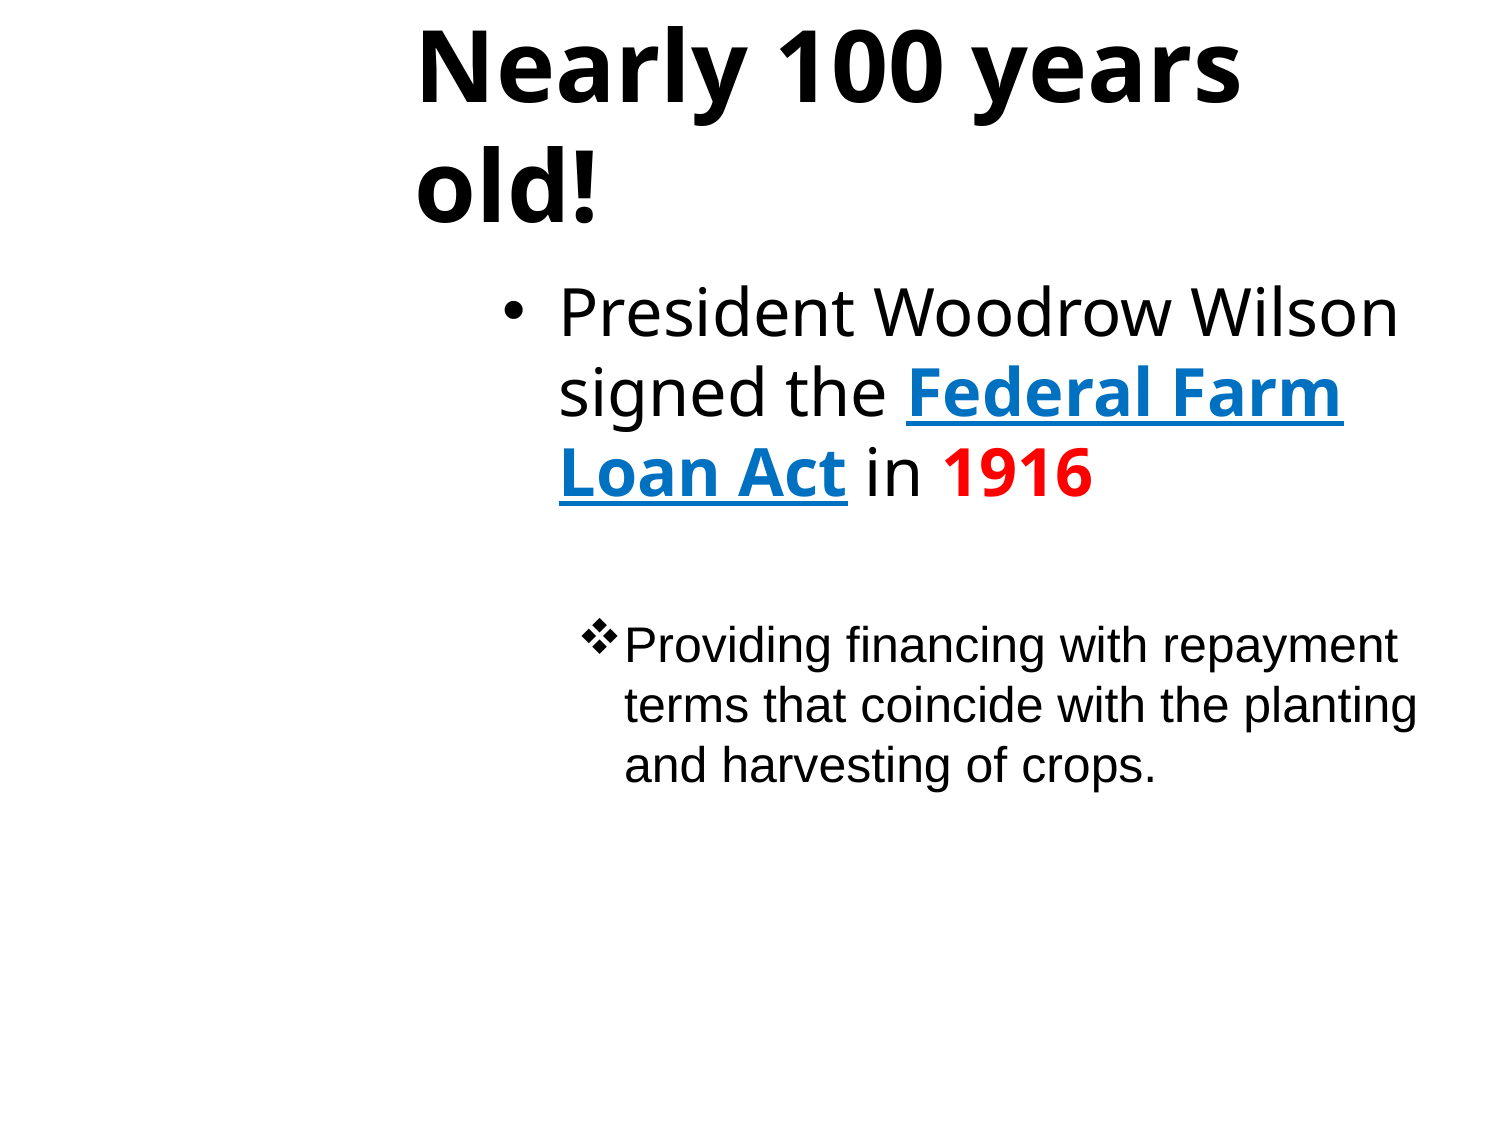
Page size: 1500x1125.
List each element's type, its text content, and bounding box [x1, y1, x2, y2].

text_box Nearly 100 years old! [399, 45, 1425, 200]
text_box President Woodrow Wilson signed the Federal Farm Loan Act in 1916 Providing financing with repayment terms that coincide with the planting and harvesting of crops. [487, 262, 1463, 1005]
